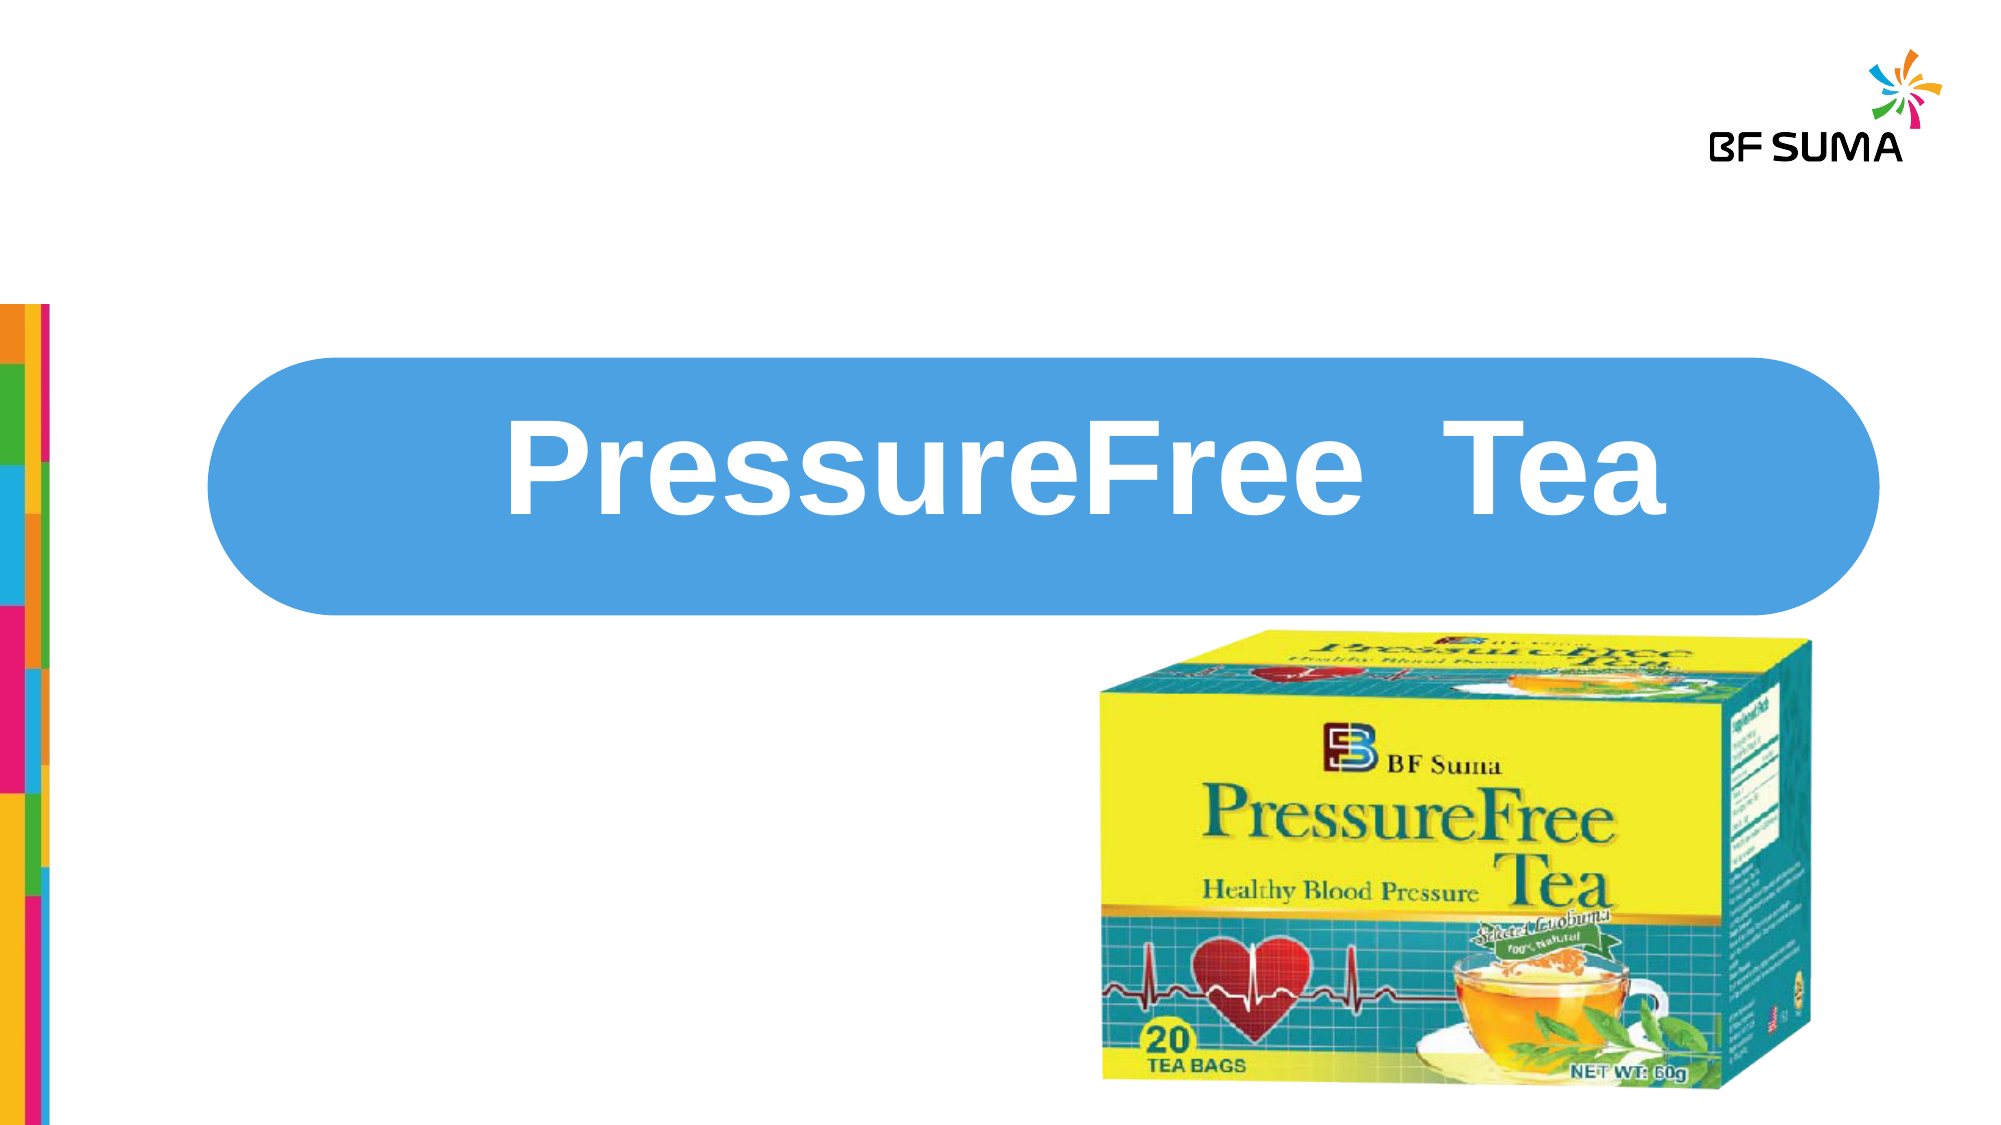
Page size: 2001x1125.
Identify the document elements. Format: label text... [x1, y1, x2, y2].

picture [0, 304, 50, 1125]
picture [1084, 615, 1830, 1103]
text_box PressureFree Tea [339, 390, 1830, 630]
text_box [206, 356, 1881, 617]
picture [1654, 37, 1977, 196]
